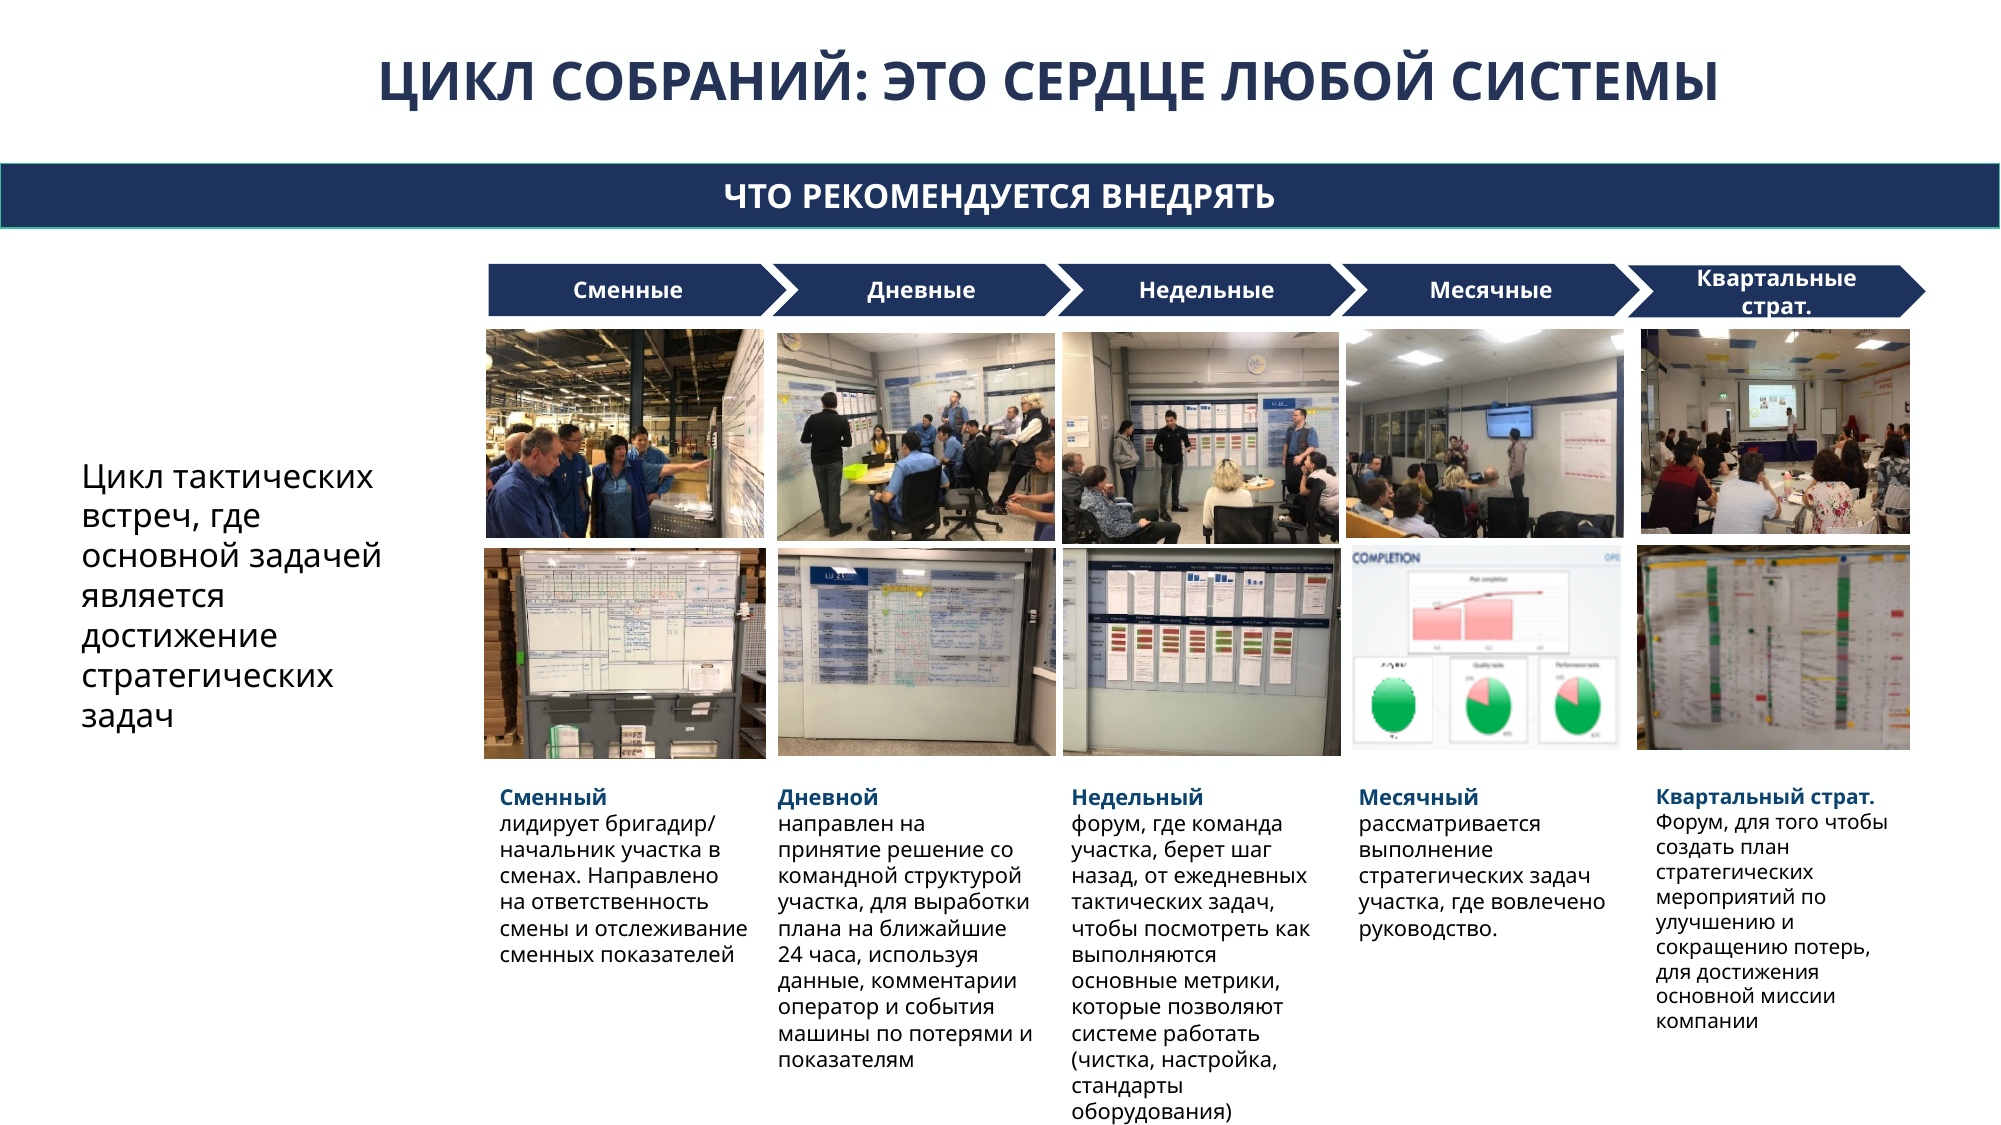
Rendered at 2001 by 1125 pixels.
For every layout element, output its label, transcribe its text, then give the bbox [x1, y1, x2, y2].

picture [484, 548, 766, 759]
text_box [1352, 545, 1621, 750]
text_box Недельный форум, где команда участка, берет шаг назад, от ежедневных тактических задач, чтобы посмотреть как выполняются основные метрики, которые позволяют системе работать (чистка, настройка, стандарты оборудования) [1056, 775, 1341, 1125]
text_box ЧТО РЕКОМЕНДУЕТСЯ ВНЕДРЯТЬ [0, 162, 2000, 229]
text_box ЦИКЛ СОБРАНИЙ: ЭТО СЕРДЦЕ ЛЮБОЙ СИСТЕМЫ [321, 10, 1777, 118]
text_box Сменный лидирует бригадир/ начальник участка в сменах. Направлено на ответственность смены и отслеживание сменных показателей [484, 775, 763, 975]
picture [777, 333, 1055, 541]
text_box Цикл тактических встреч, где основной задачей является достижение стратегических задач [63, 397, 402, 742]
text_box Месячный рассматривается выполнение стратегических задач участка, где вовлечено руководство. [1344, 775, 1630, 949]
picture [1346, 329, 1624, 538]
picture [1062, 332, 1339, 544]
picture [1641, 329, 1910, 534]
text_box Дневной направлен на принятие решение со командной структурой участка, для выработки плана на ближайшие 24 часа, используя данные, комментарии оператор и события машины по потерями и показателям [763, 775, 1050, 1080]
picture [486, 329, 764, 538]
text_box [488, 263, 1926, 318]
picture [778, 547, 1056, 756]
picture [1063, 547, 1341, 756]
picture [1637, 545, 1910, 750]
text_box Квартальный страт. Форум, для того чтобы создать план стратегических мероприятий по улучшению и сокращению потерь, для достижения основной миссии компании [1641, 775, 1910, 1041]
